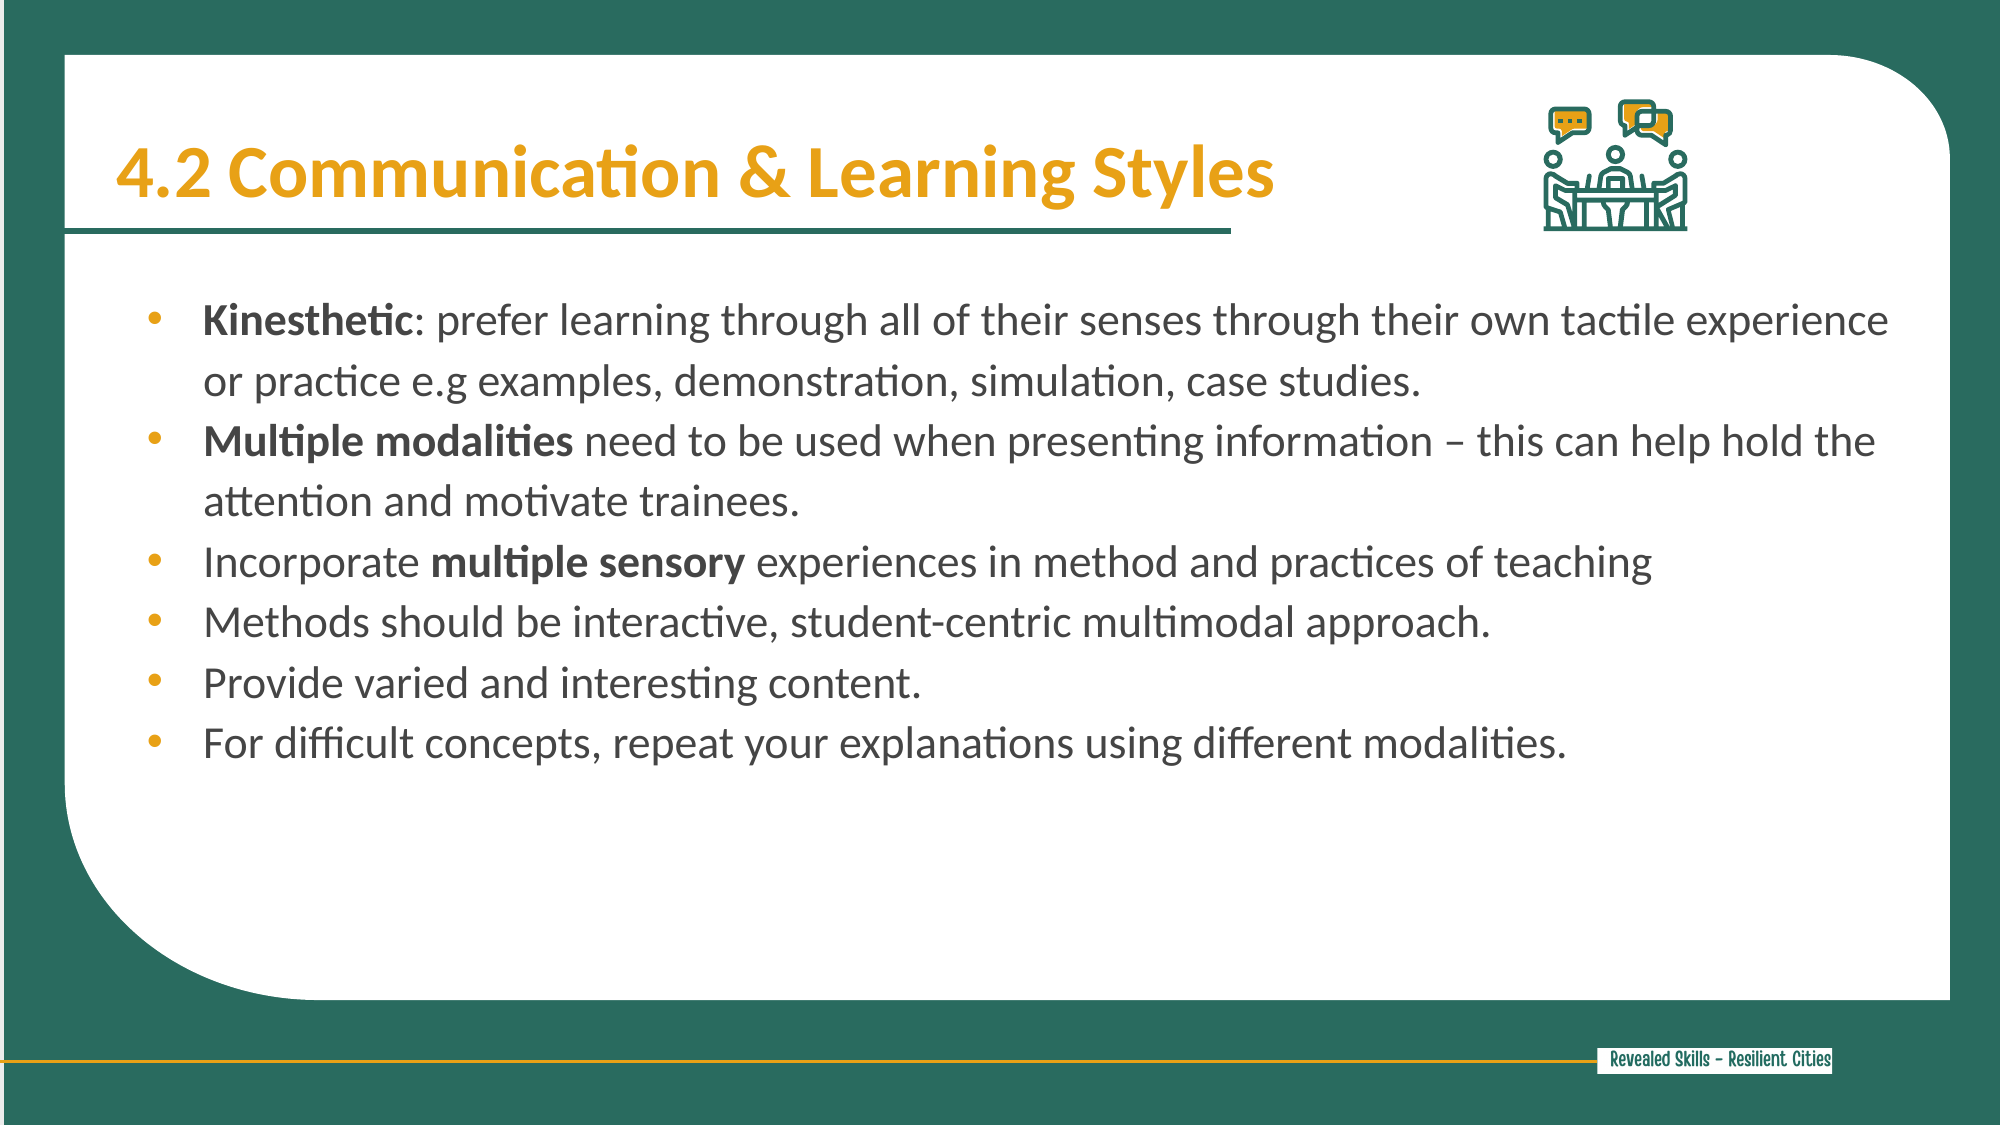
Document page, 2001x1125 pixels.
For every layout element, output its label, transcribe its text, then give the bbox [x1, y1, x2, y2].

list 4.2 Communication & Learning Styles [100, 124, 1398, 257]
picture [1597, 1048, 1833, 1074]
list Kinesthetic: prefer learning through all of their senses through their own tactile experience or practice e.g examples, demonstration, simulation, case studies. Multiple modalities need to be used when presenting information – this can help hold the attention and motivate trainees. Incorporate multiple sensory experiences in method and practices of teaching Methods should be interactive, student-centric multimodal approach. Provide varied and interesting content. For difficult concepts, repeat your explanations using different modalities. [131, 276, 1926, 670]
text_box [1543, 99, 1688, 232]
